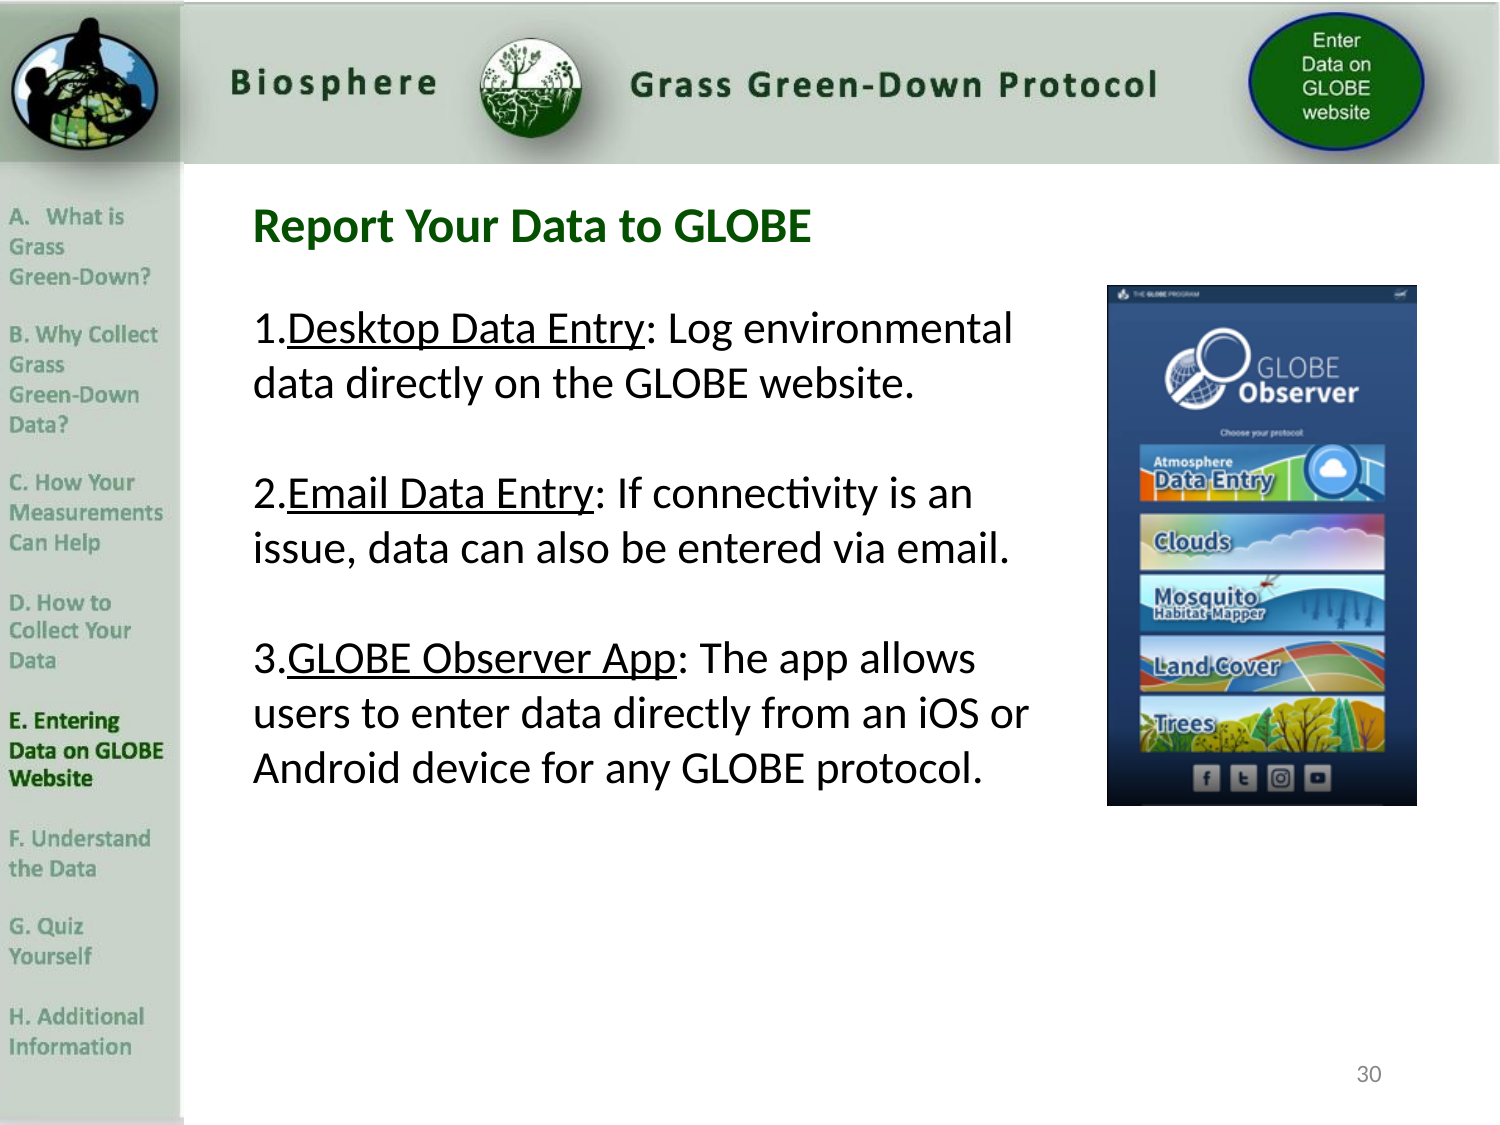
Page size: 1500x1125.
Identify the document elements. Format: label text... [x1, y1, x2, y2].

slide_number 30 [1059, 1042, 1397, 1103]
text_box Report Your Data to GLOBE Desktop Data Entry: Log environmental data directly on the GLOBE website. Email Data Entry: If connectivity is an issue, data can also be entered via email. GLOBE Observer App: The app allows users to enter data directly from an iOS or Android device for any GLOBE protocol. [237, 185, 1089, 800]
picture [1107, 285, 1417, 807]
picture [0, 0, 1500, 1125]
